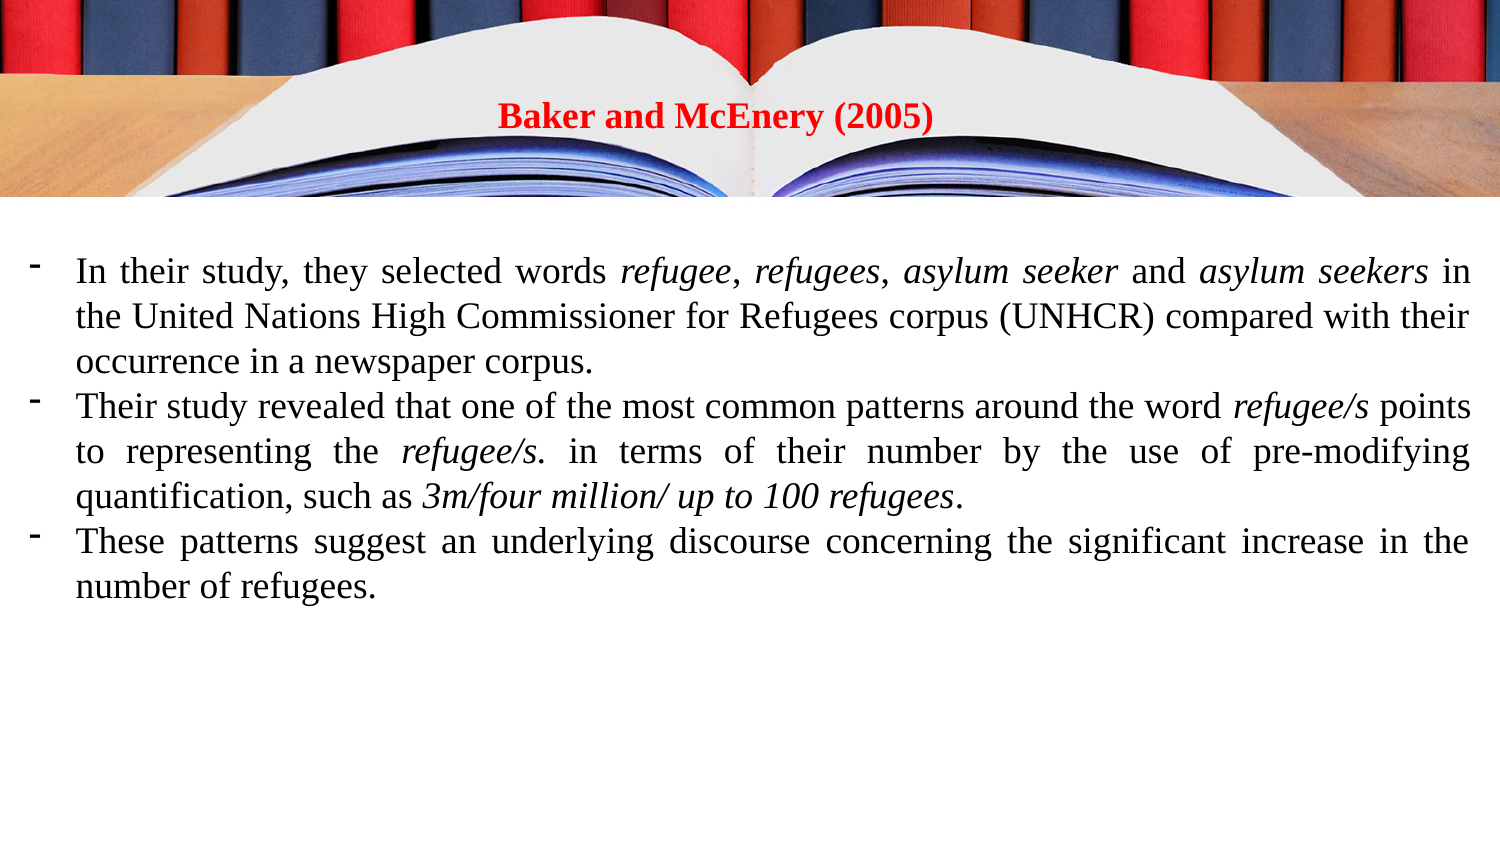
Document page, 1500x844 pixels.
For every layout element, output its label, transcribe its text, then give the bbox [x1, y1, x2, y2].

text_box In their study, they selected words refugee, refugees, asylum seeker and asylum seekers in the United Nations High Commissioner for Refugees corpus (UNHCR) compared with their occurrence in a newspaper corpus. Their study revealed that one of the most common patterns around the word refugee/s points to representing the refugee/s. in terms of their number by the use of pre-modifying quantification, such as 3m/four million/ up to 100 refugees. These patterns suggest an underlying discourse concerning the significant increase in the number of refugees. [14, 238, 1486, 659]
picture [0, 0, 1500, 844]
text_box Baker and McEnery (2005) [483, 83, 1236, 144]
